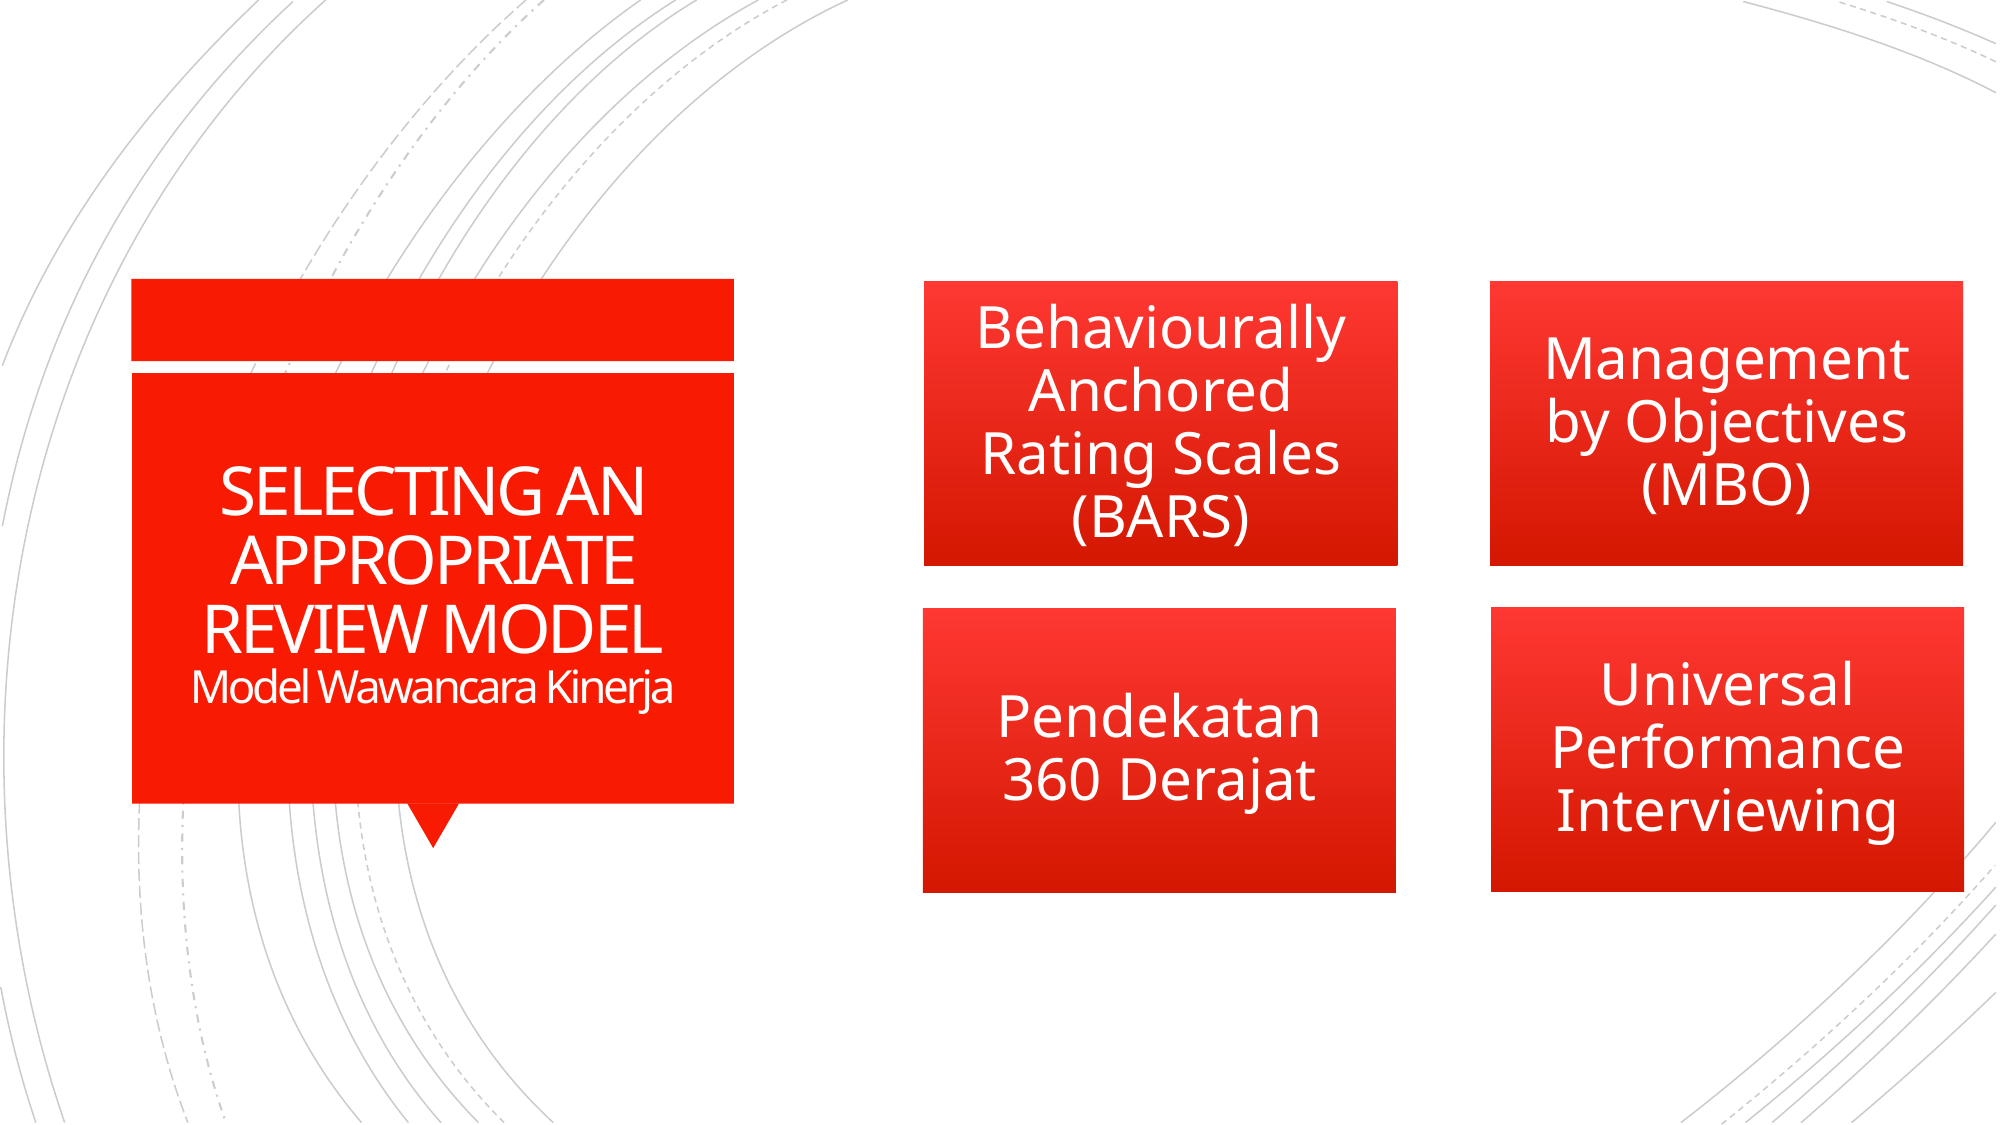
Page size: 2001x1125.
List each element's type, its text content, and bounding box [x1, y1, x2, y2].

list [432, 279, 2000, 895]
title SELECTING AN APPROPRIATE REVIEW MODEL Model Wawancara Kinerja [145, 385, 432, 789]
